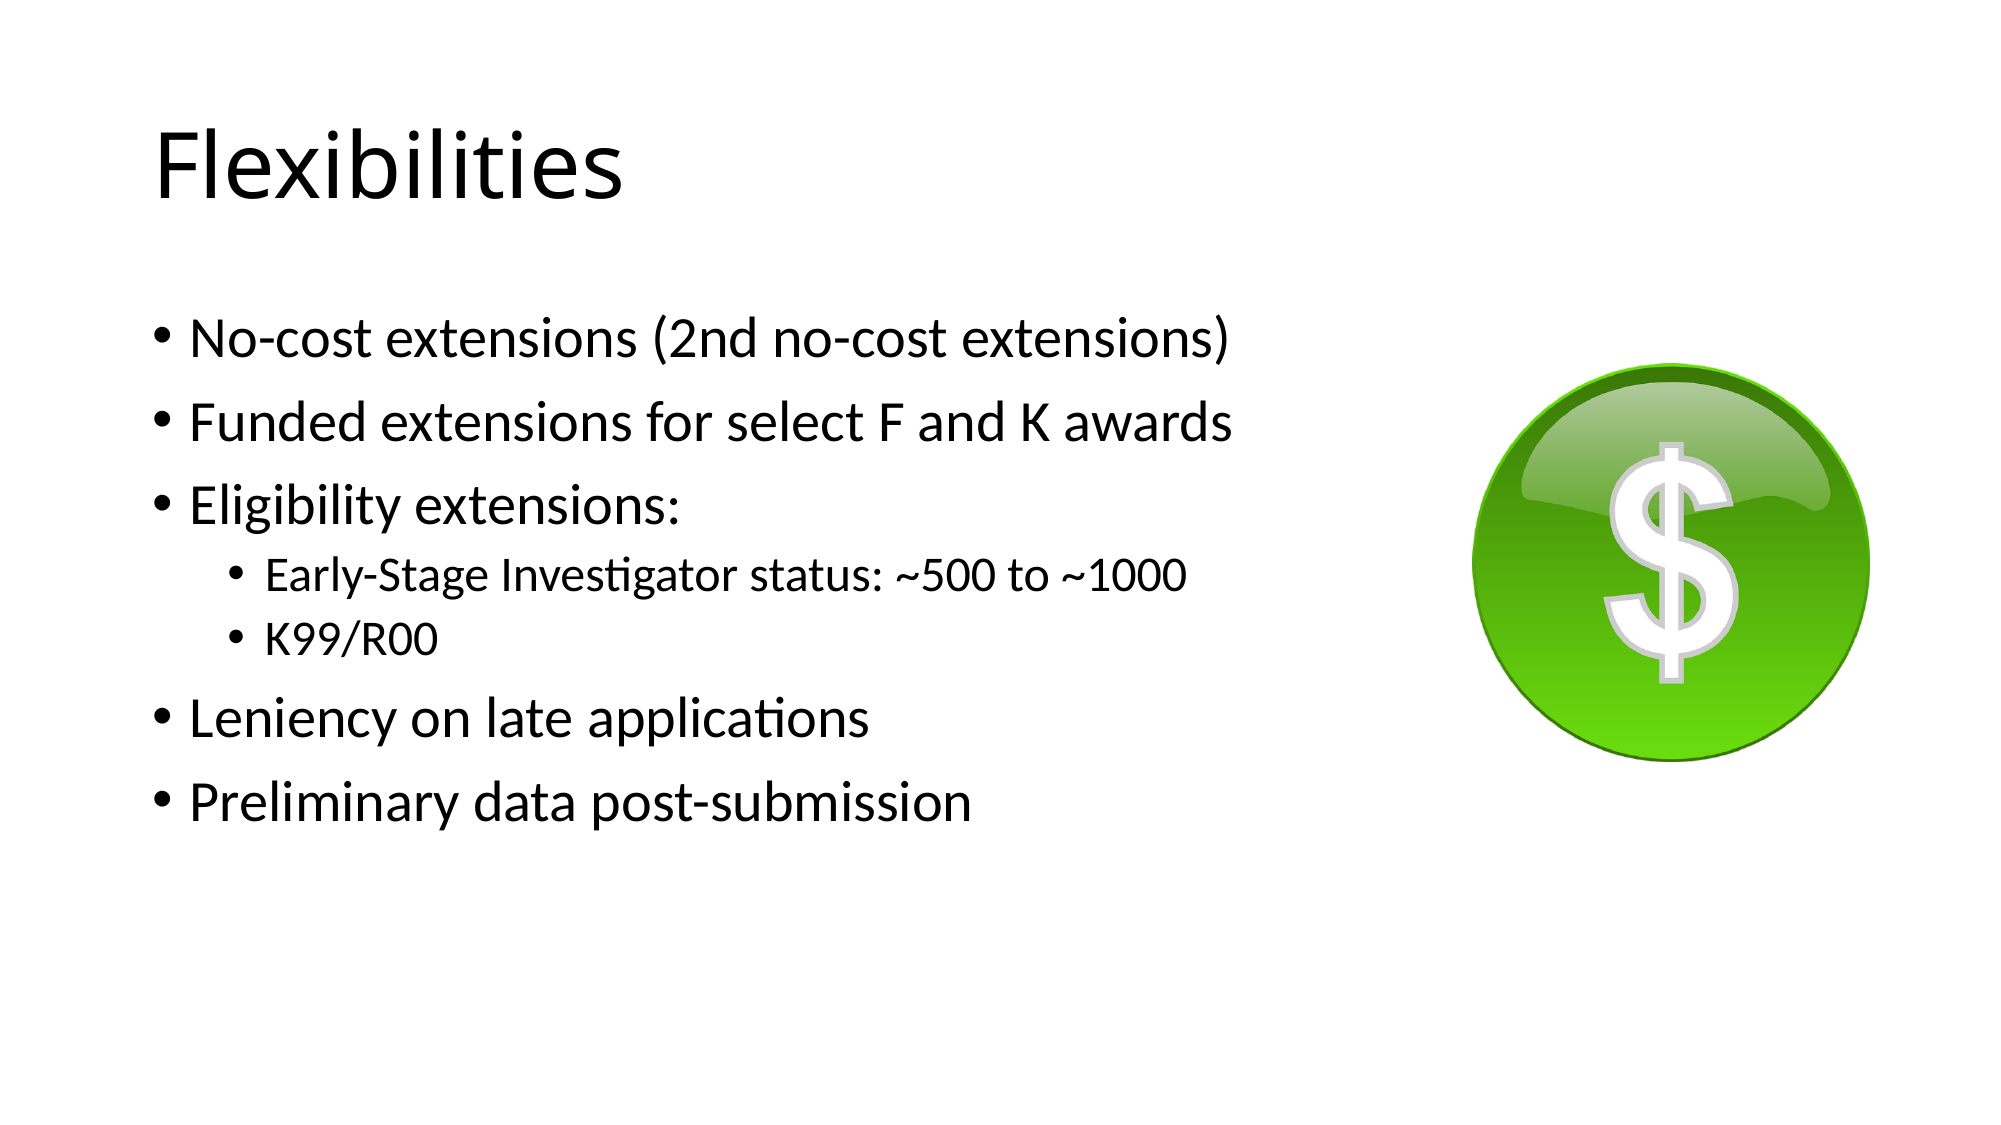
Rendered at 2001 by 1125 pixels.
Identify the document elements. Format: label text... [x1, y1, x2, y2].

title Flexibilities [137, 59, 1863, 278]
picture [1472, 363, 1870, 762]
list No-cost extensions (2nd no-cost extensions) Funded extensions for select F and K awards Eligibility extensions: Early-Stage Investigator status: ~500 to ~1000 K99/R00 Leniency on late applications Preliminary data post-submission [137, 299, 1863, 1014]
